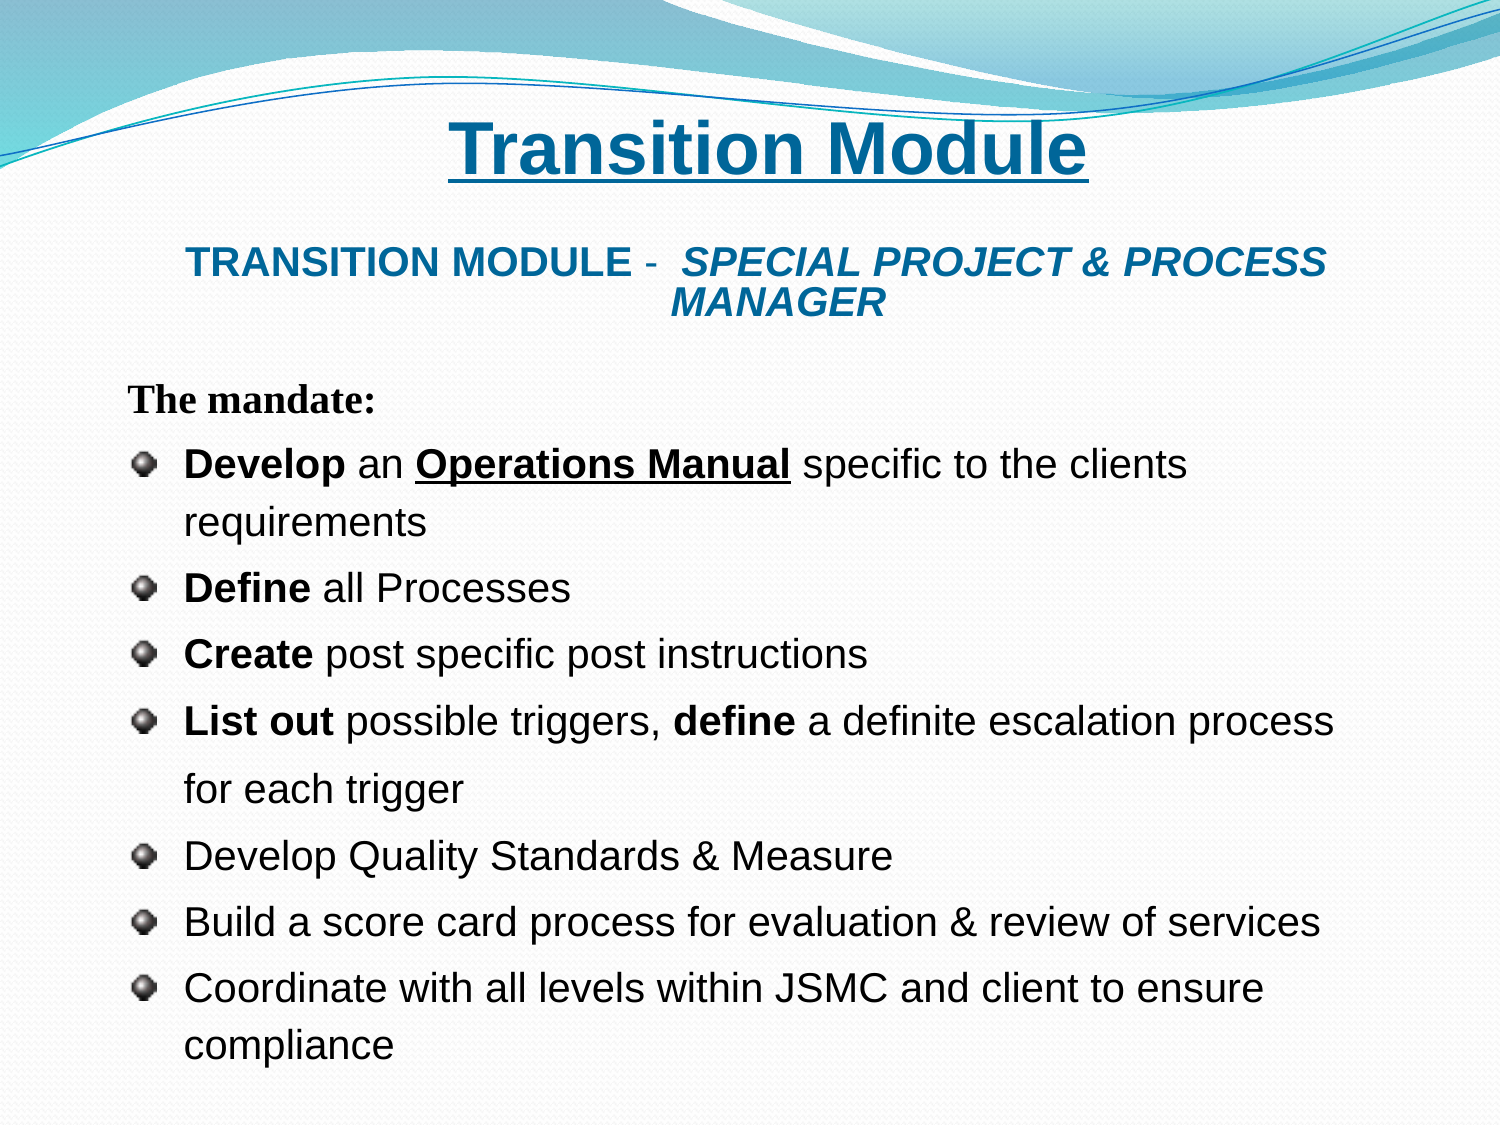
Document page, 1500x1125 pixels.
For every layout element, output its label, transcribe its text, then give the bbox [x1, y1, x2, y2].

picture [127, 839, 157, 869]
text_box TRANSITION MODULE - SPECIAL PROJECT & PROCESS MANAGER The mandate: Develop an Operations Manual specific to the clients requirements Define all Processes Create post specific post instructions List out possible triggers, define a definite escalation process for each trigger Develop Quality Standards & Measure Build a score card process for evaluation & review of services Coordinate with all levels within JSMC and client to ensure compliance [112, 237, 1400, 924]
picture [127, 447, 157, 477]
picture [127, 571, 157, 601]
picture [127, 905, 157, 935]
text_box Transition Module [225, 92, 1313, 198]
picture [127, 636, 157, 667]
picture [127, 704, 157, 734]
picture [127, 970, 157, 1001]
